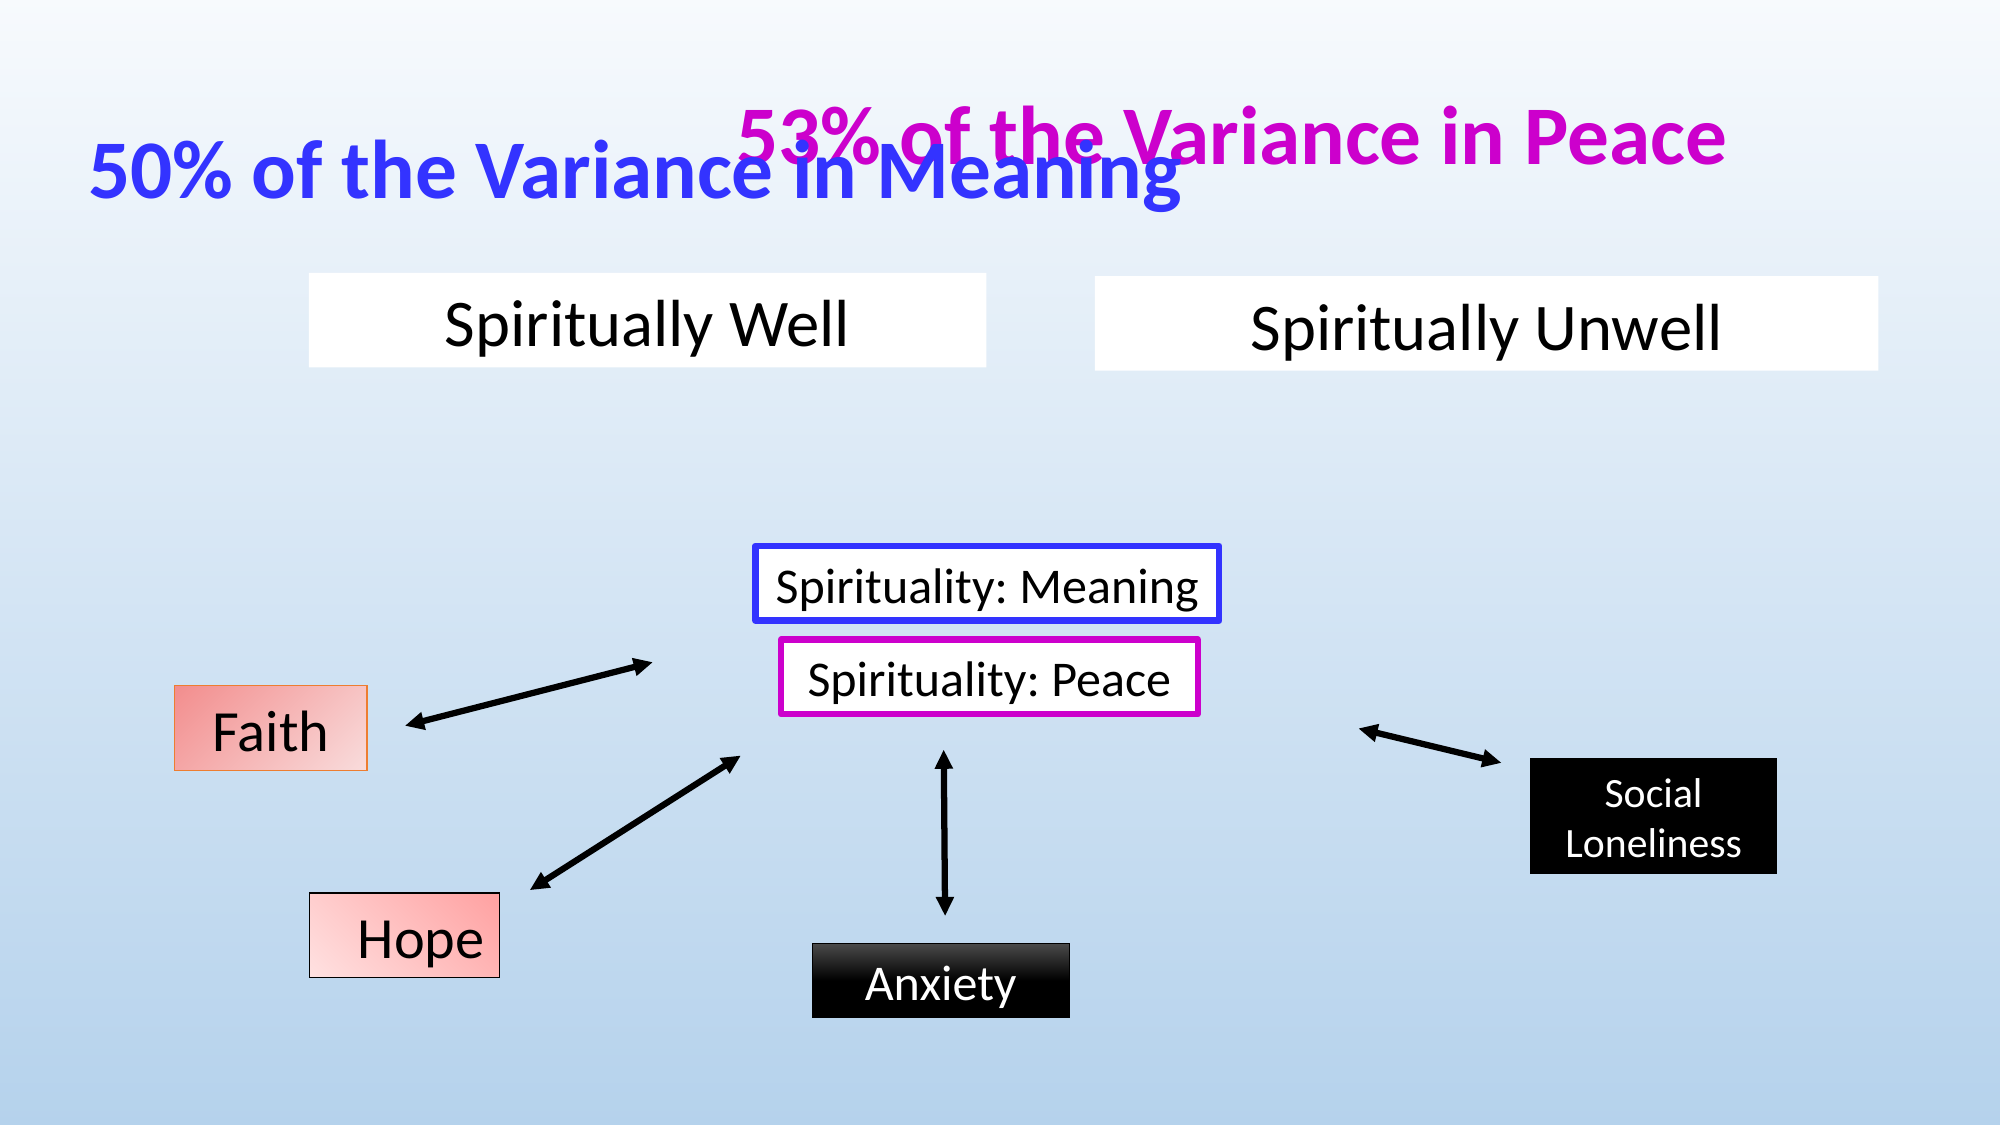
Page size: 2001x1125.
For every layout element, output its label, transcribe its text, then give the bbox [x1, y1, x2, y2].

text_box Social Loneliness [1530, 758, 1777, 874]
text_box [405, 662, 653, 726]
text_box Spirituality: Meaning [755, 545, 1220, 621]
text_box Spiritually Well [308, 272, 987, 368]
text_box Hope [309, 892, 500, 978]
text_box Faith [174, 685, 368, 771]
text_box 50% of the Variance in Meaning [73, 108, 1293, 223]
text_box 53% of the Variance in Peace [585, 73, 1879, 189]
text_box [1309, 278, 1394, 350]
text_box Spiritually Unwell [1094, 276, 1879, 371]
text_box Spirituality: Peace [781, 639, 1198, 715]
text_box Anxiety [812, 943, 1070, 1018]
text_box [1358, 728, 1502, 763]
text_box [530, 755, 741, 890]
